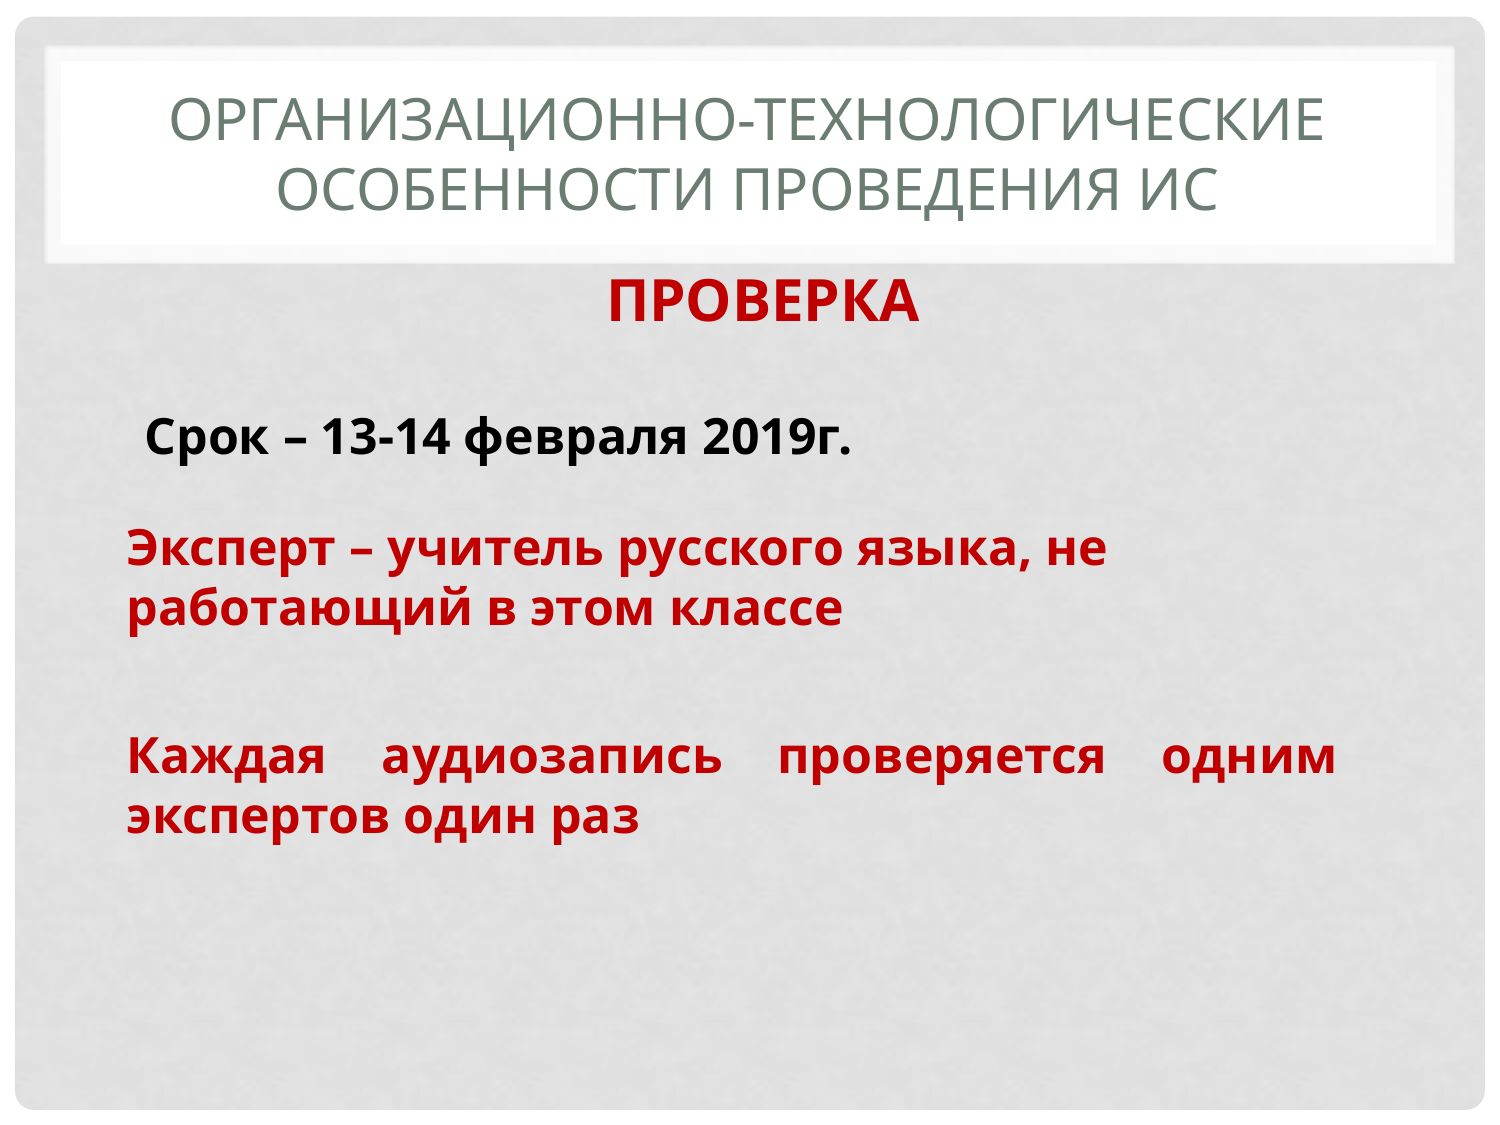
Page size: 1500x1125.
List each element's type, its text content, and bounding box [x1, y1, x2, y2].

list ПРОВЕРКА [78, 255, 1429, 342]
text_box Каждая аудиозапись проверяется одним экспертов один раз [112, 716, 1353, 921]
text_box Эксперт – учитель русского языка, не работающий в этом классе [112, 508, 1353, 643]
title Организационно-технологические особенности проведения ИС [69, 66, 1425, 238]
text_box Срок – 13-14 февраля 2019г. [64, 397, 1376, 532]
